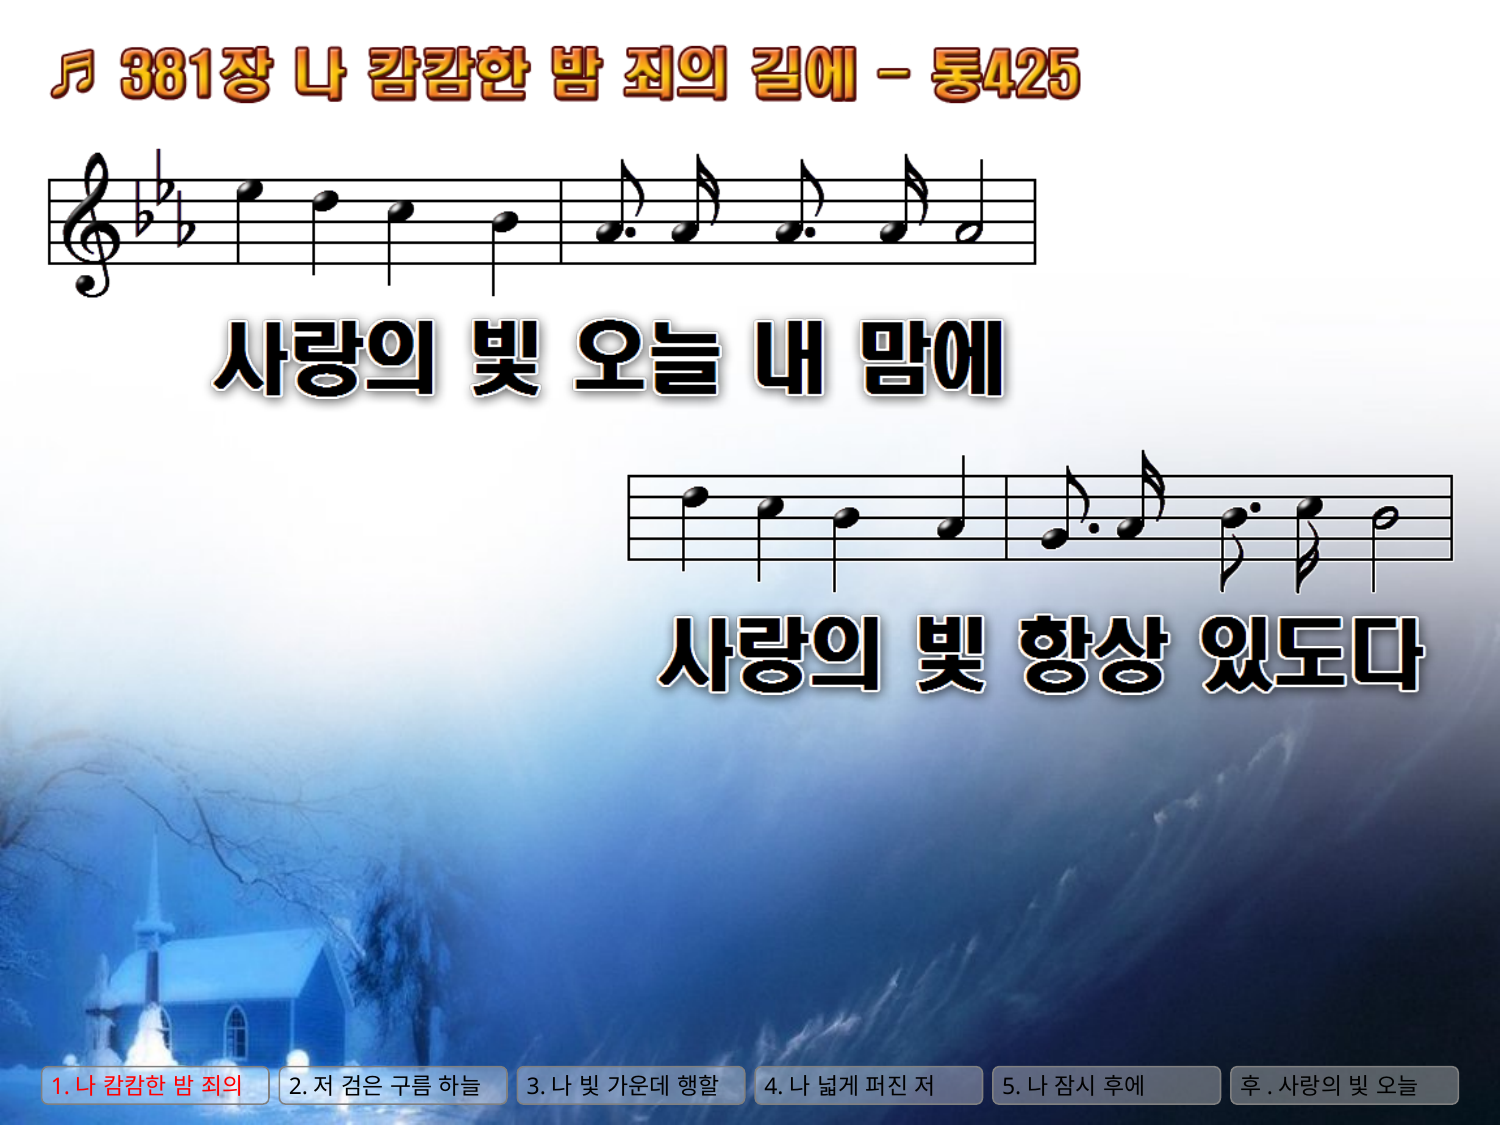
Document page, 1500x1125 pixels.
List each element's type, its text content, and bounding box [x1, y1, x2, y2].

text_box 후.사랑의 빛 오늘 [1230, 1066, 1459, 1105]
text_box 3.나 빛 가운데 행할 [517, 1066, 745, 1105]
text_box 1.나 캄캄한 밤 죄의 [41, 1066, 269, 1105]
text_box 4.나 넓게 퍼진 저 [755, 1066, 983, 1105]
picture [0, 0, 1500, 1125]
text_box 5.나 잠시 후에 [992, 1066, 1221, 1105]
text_box 2.저 검은 구름 하늘 [279, 1066, 507, 1105]
